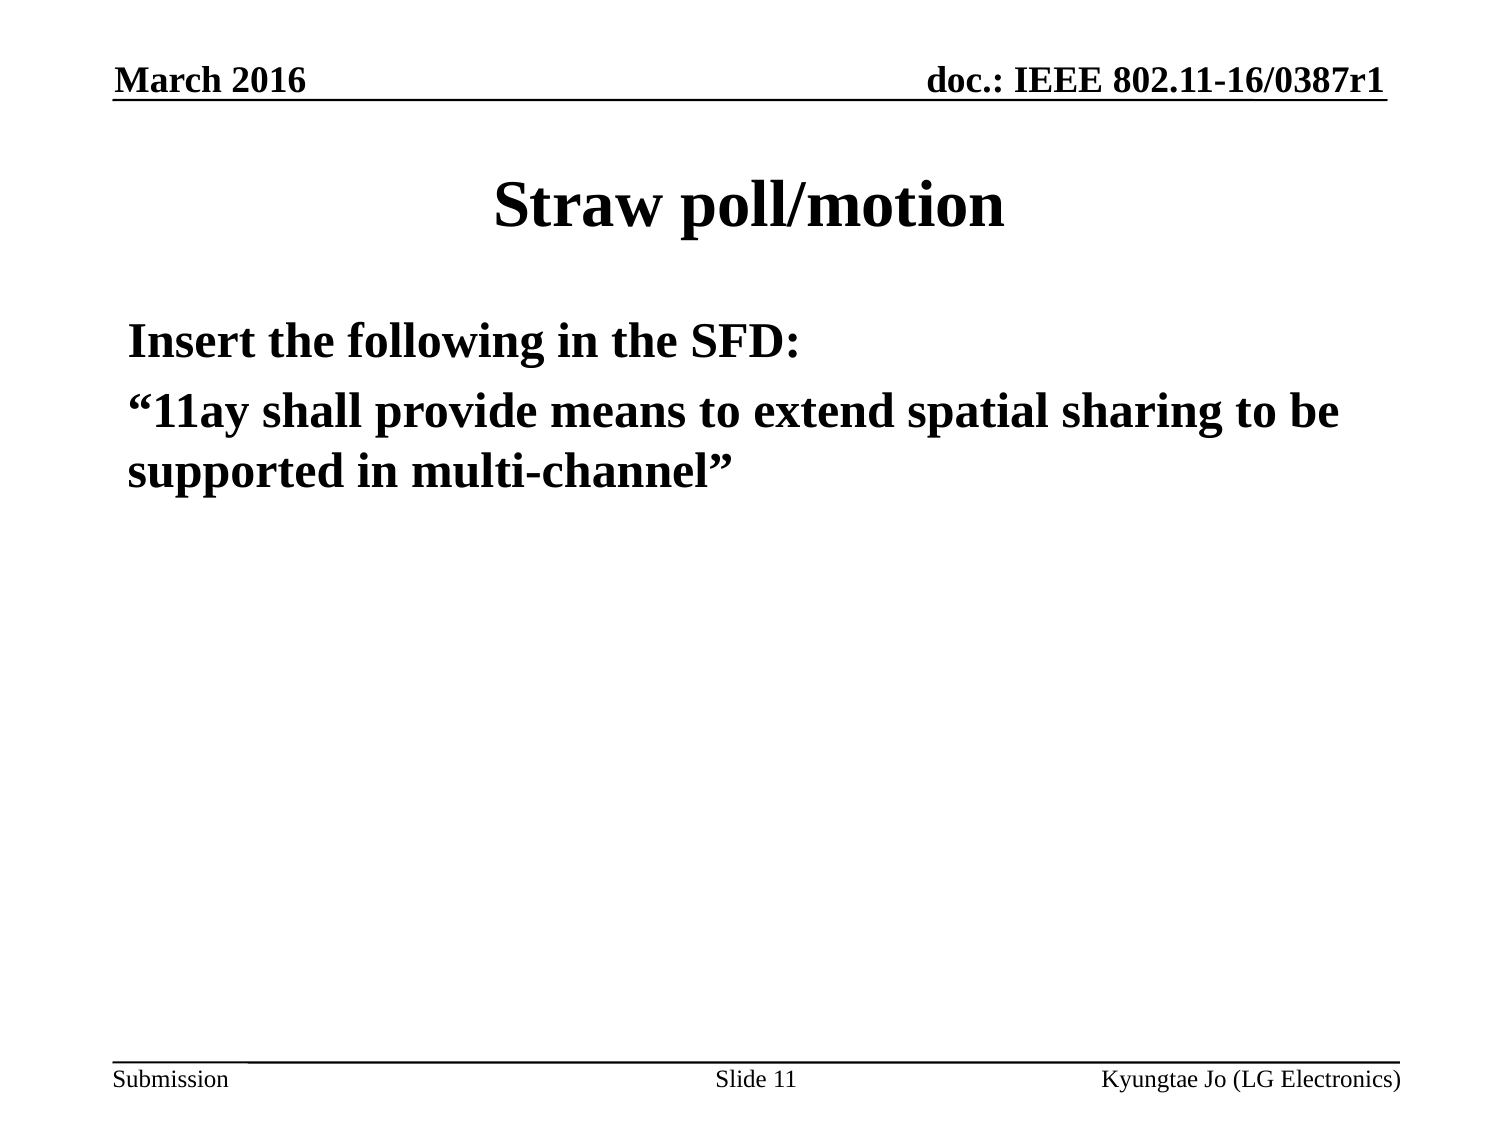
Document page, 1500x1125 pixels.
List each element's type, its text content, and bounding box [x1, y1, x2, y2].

footer Kyungtae Jo (LG Electronics) [949, 1061, 1402, 1093]
title Straw poll/motion [112, 112, 1388, 288]
list Insert the following in the SFD: “11ay shall provide means to extend spatial sharing to be supported in multi-channel” [112, 299, 1388, 1000]
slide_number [114, 54, 309, 101]
slide_number Slide 11 [712, 1061, 800, 1093]
